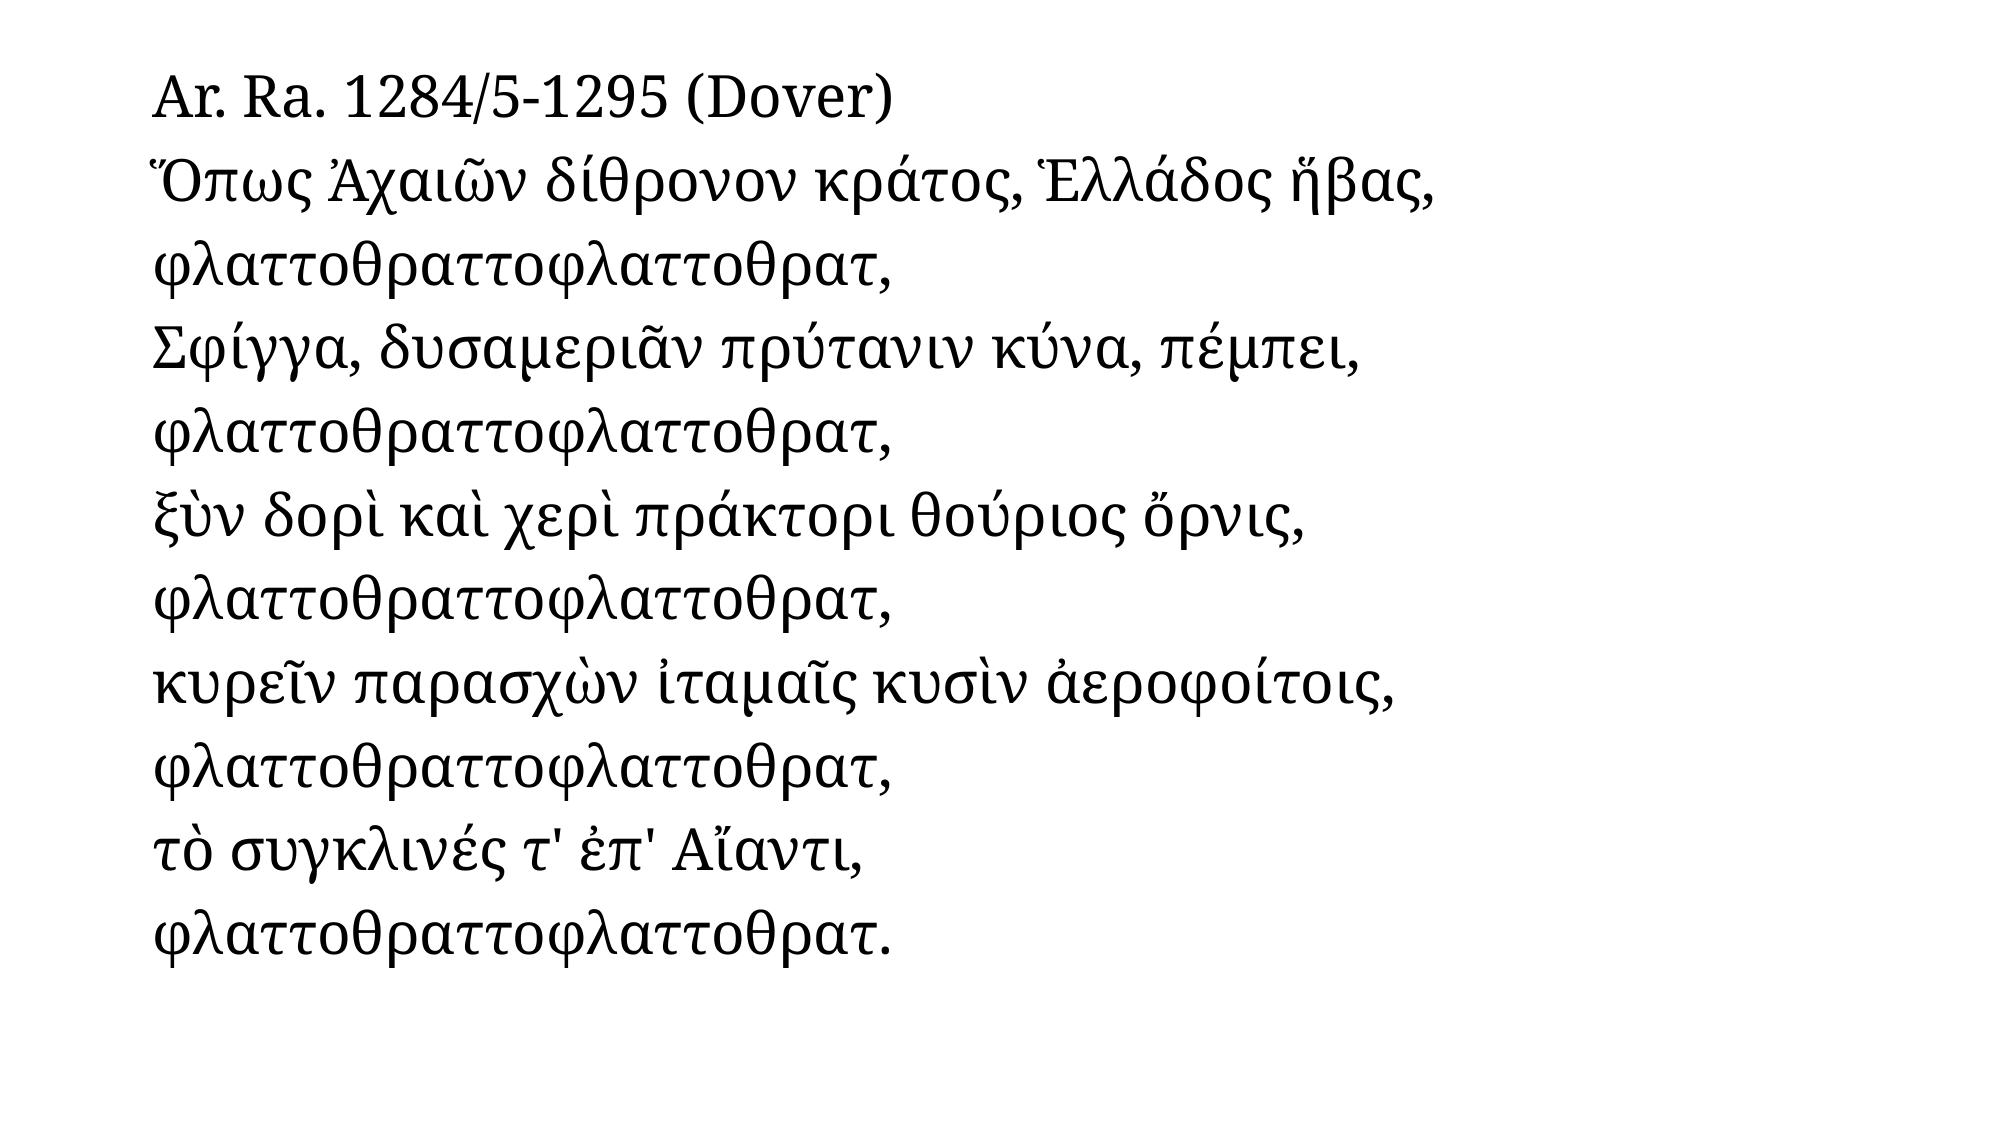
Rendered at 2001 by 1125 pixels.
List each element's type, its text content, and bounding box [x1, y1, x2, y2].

list Ar. Ra. 1284/5-1295 (Dover) Ὅπως Ἀχαιῶν δίθρονον κράτος, Ἑλλάδος ἥβας, φλαττοθραττοφλαττοθρατ, Σφίγγα, δυσαμεριᾶν πρύτανιν κύνα, πέμπει, φλαττοθραττοφλαττοθρατ, ξὺν δορὶ καὶ χερὶ πράκτορι θούριος ὄρνις, φλαττοθραττοφλαττοθρατ, κυρεῖν παρασχὼν ἰταμαῖς κυσὶν ἀεροφοίτοις, φλαττοθραττοφλαττοθρατ, τὸ συγκλινές τ' ἐπ' Αἴαντι, φλαττοθραττοφλαττοθρατ. [137, 60, 1863, 1014]
